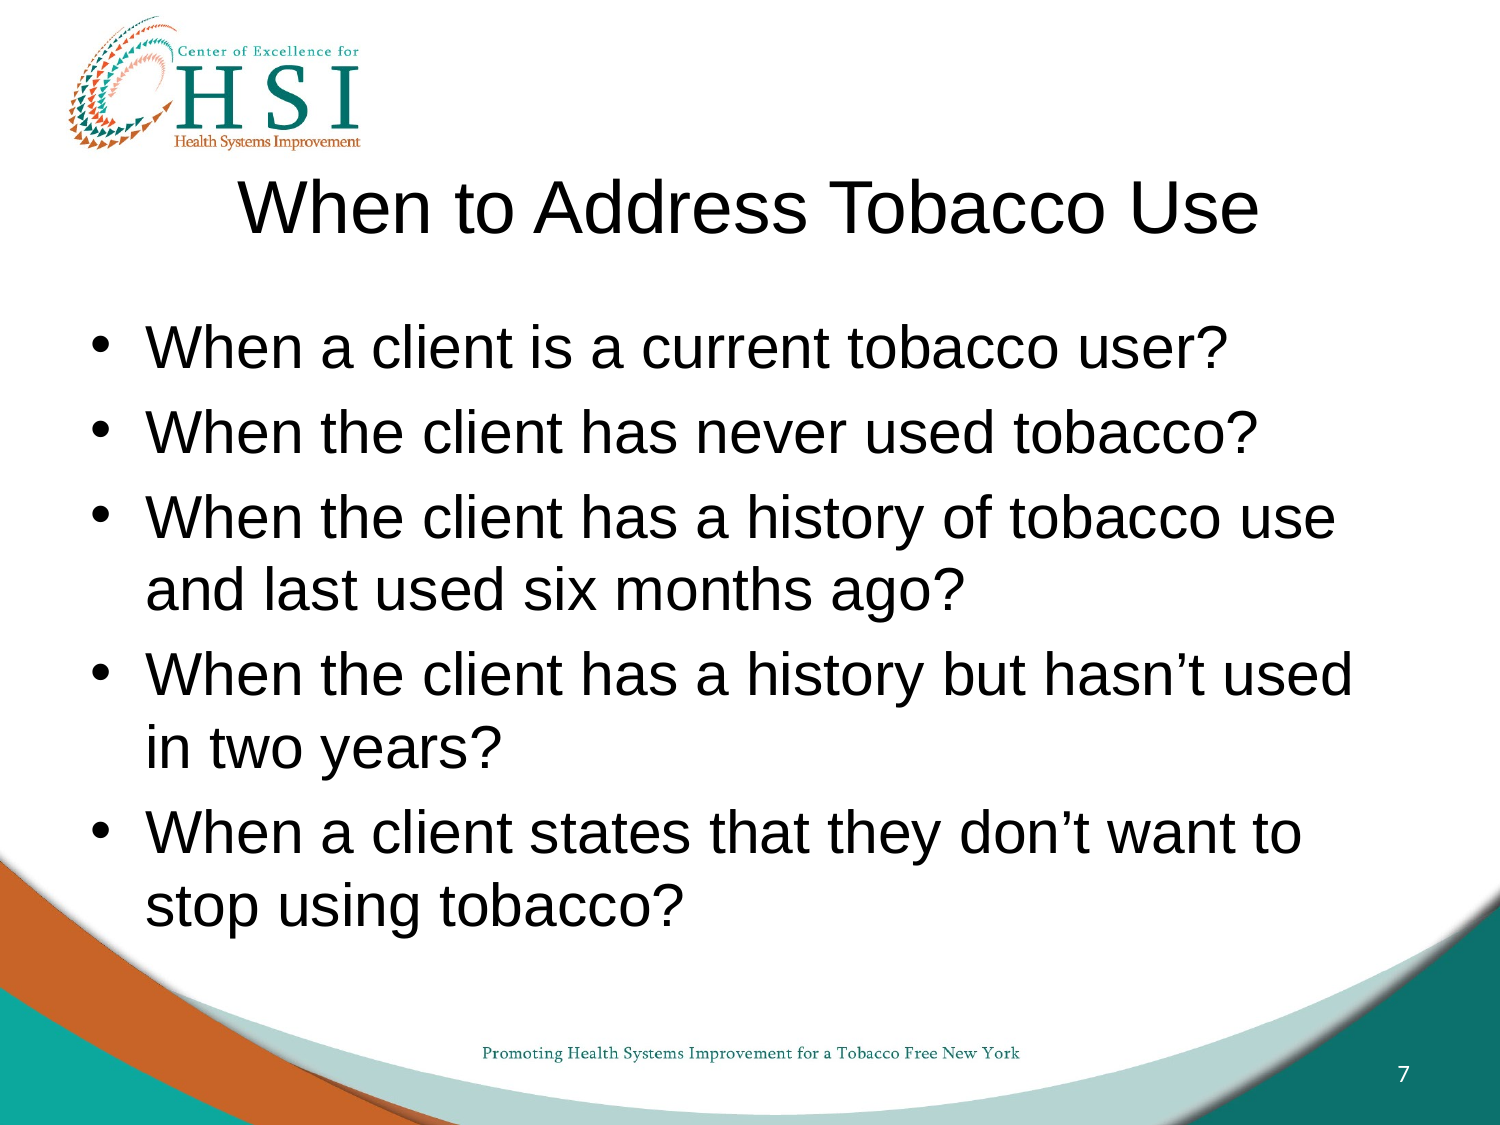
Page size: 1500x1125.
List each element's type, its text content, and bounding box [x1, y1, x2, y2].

list When a client is a current tobacco user? When the client has never used tobacco? When the client has a history of tobacco use and last used six months ago? When the client has a history but hasn’t used in two years? When a client states that they don’t want to stop using tobacco? [75, 299, 1425, 950]
picture [0, 0, 1500, 1125]
title When to Address Tobacco Use [75, 149, 1425, 258]
slide_number 7 [1074, 1042, 1425, 1103]
